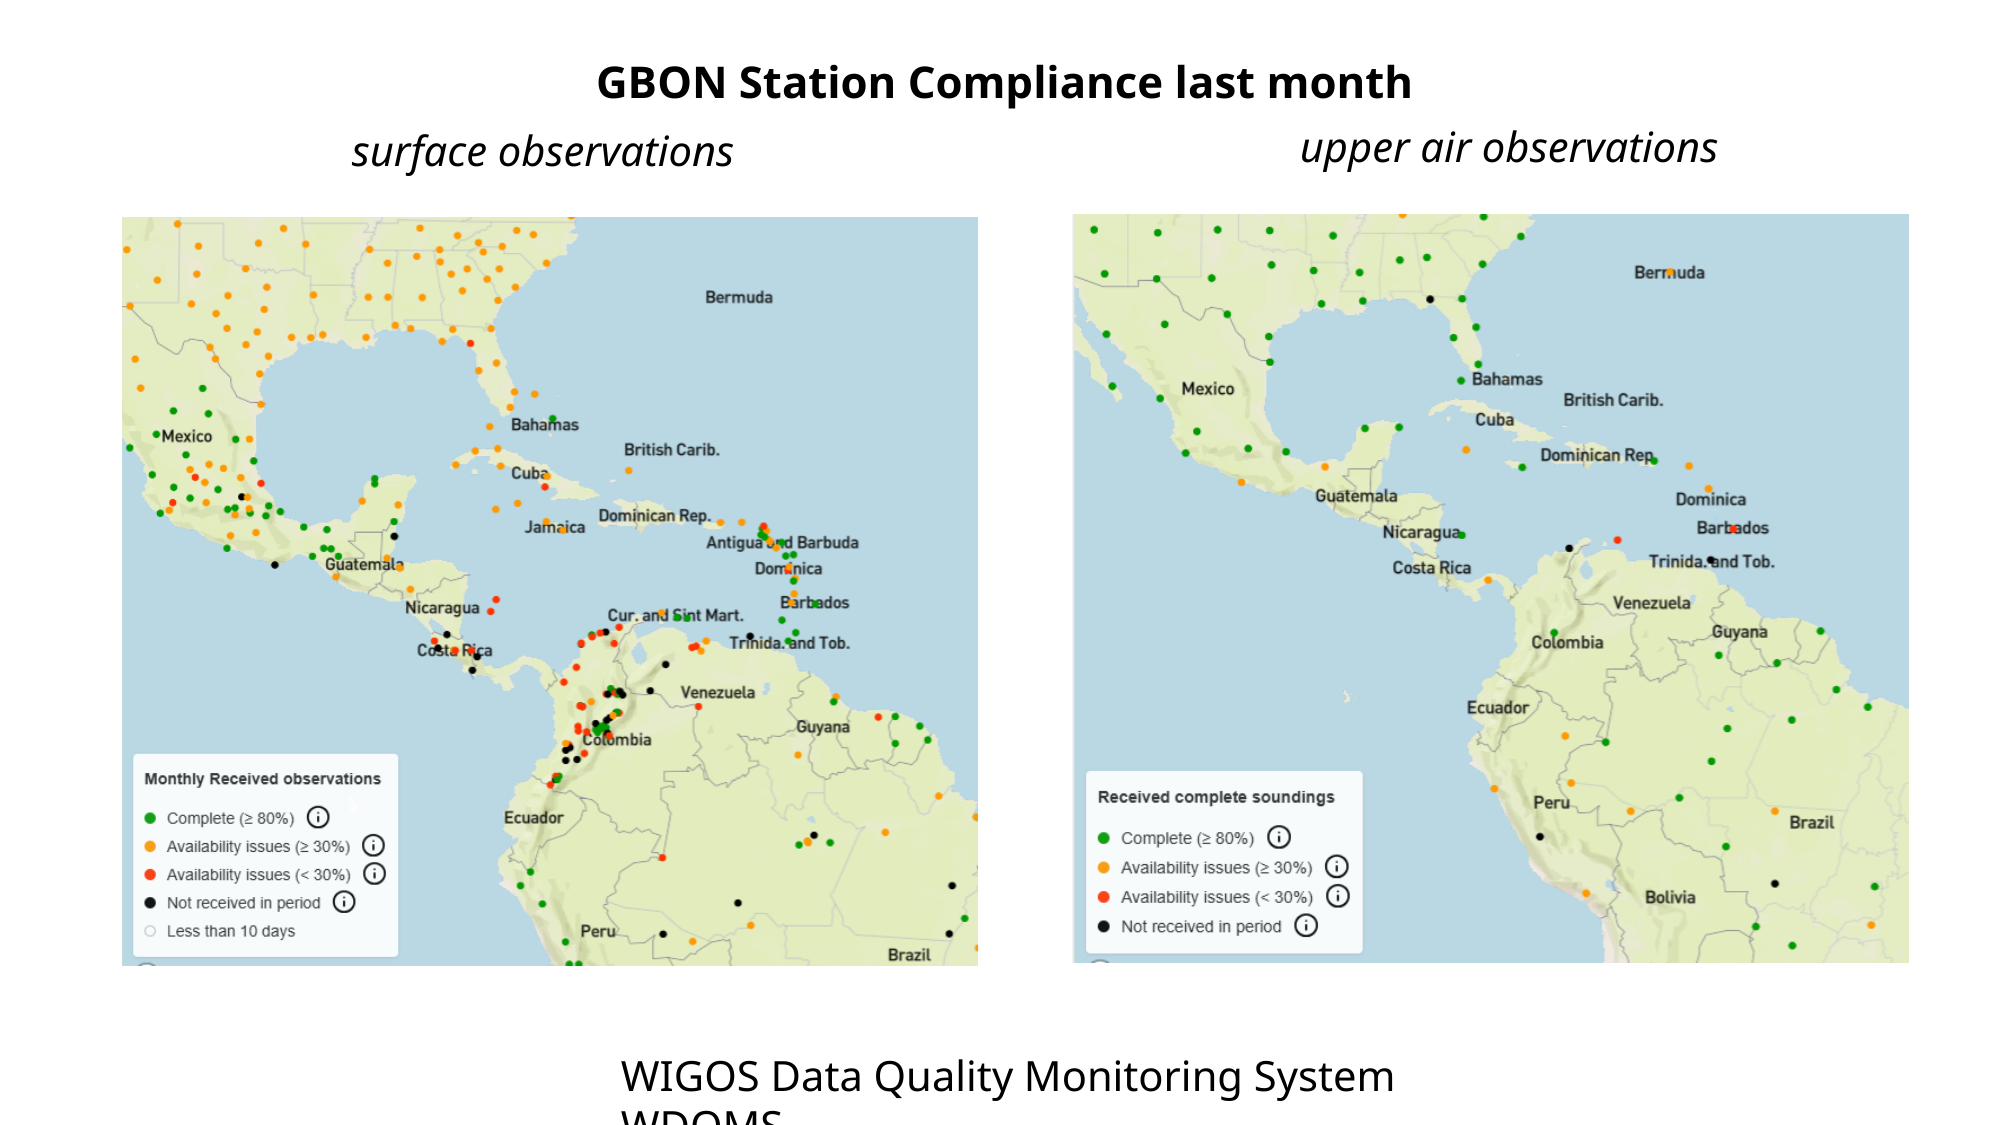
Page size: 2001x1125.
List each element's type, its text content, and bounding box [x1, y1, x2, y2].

text_box surface observations [336, 117, 1053, 183]
text_box GBON Station Compliance last month [581, 47, 1459, 115]
text_box WIGOS Data Quality Monitoring System WDQMS [605, 1042, 1499, 1125]
picture [1071, 213, 1909, 963]
text_box upper air observations [1284, 112, 2000, 178]
picture [122, 217, 978, 966]
